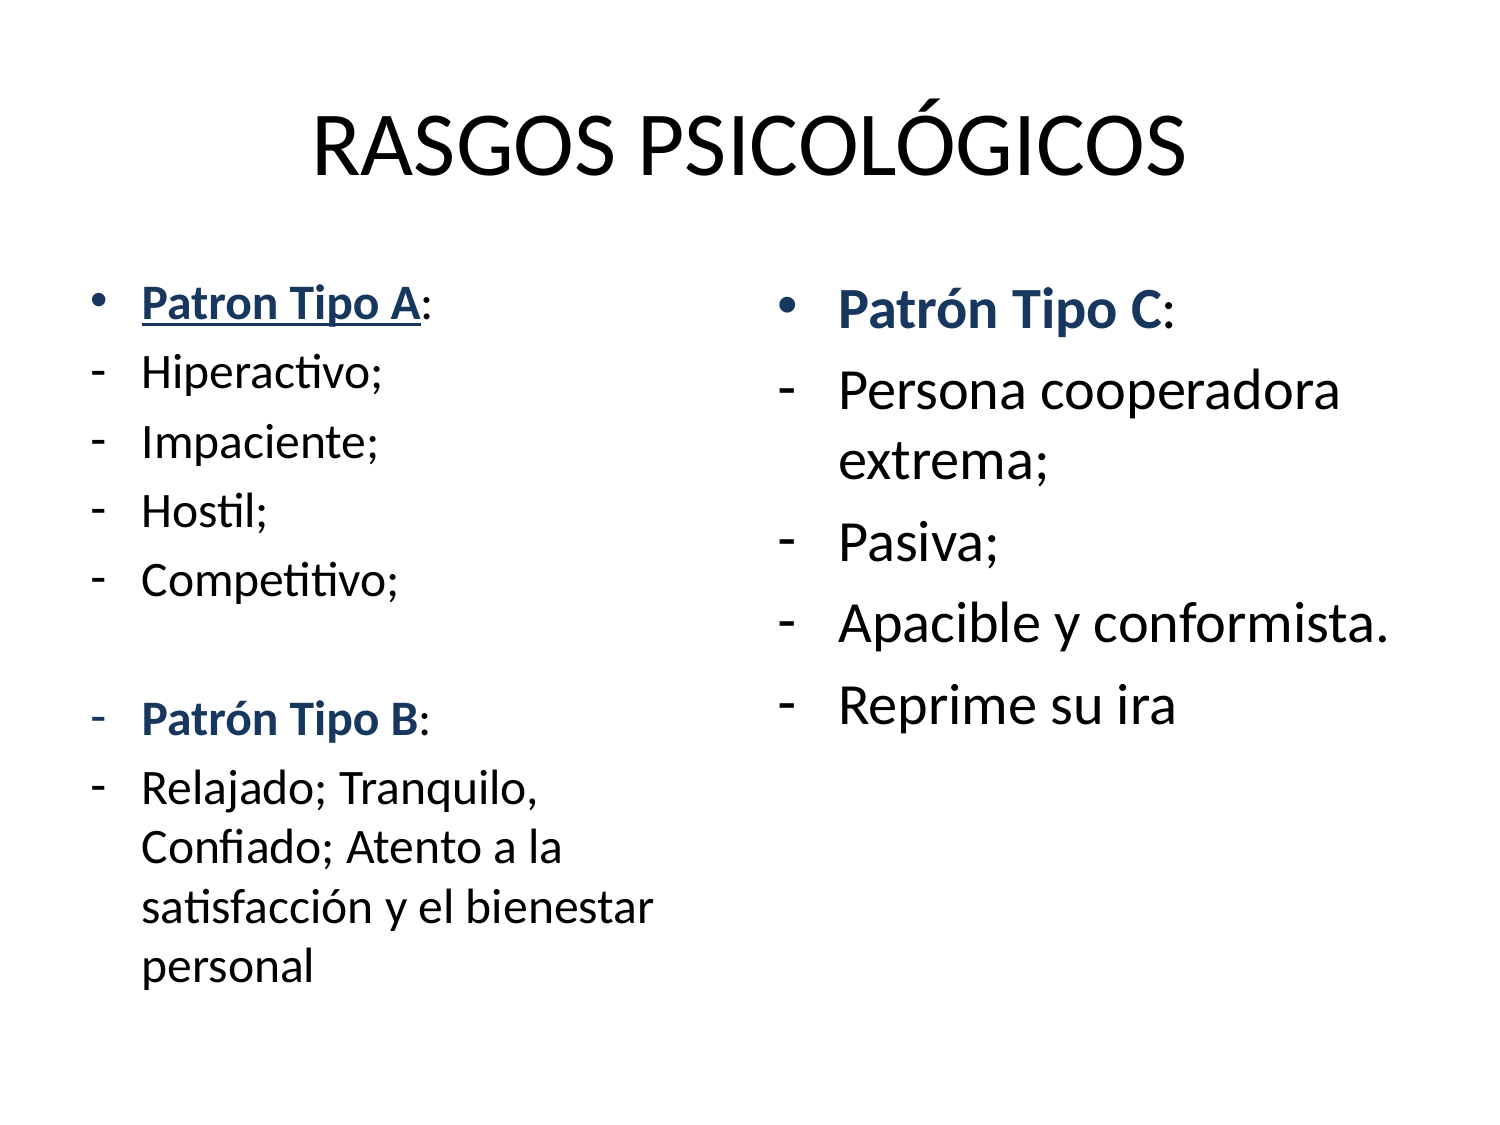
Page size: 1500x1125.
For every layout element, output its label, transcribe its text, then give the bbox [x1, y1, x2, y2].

title RASGOS PSICOLÓGICOS [75, 45, 1425, 233]
list Patrón Tipo C: Persona cooperadora extrema; Pasiva; Apacible y conformista. Reprime su ira [762, 262, 1425, 1005]
list Patron Tipo A: Hiperactivo; Impaciente; Hostil; Competitivo; Patrón Tipo B: Relajado; Tranquilo, Confiado; Atento a la satisfacción y el bienestar personal [75, 262, 738, 1005]
